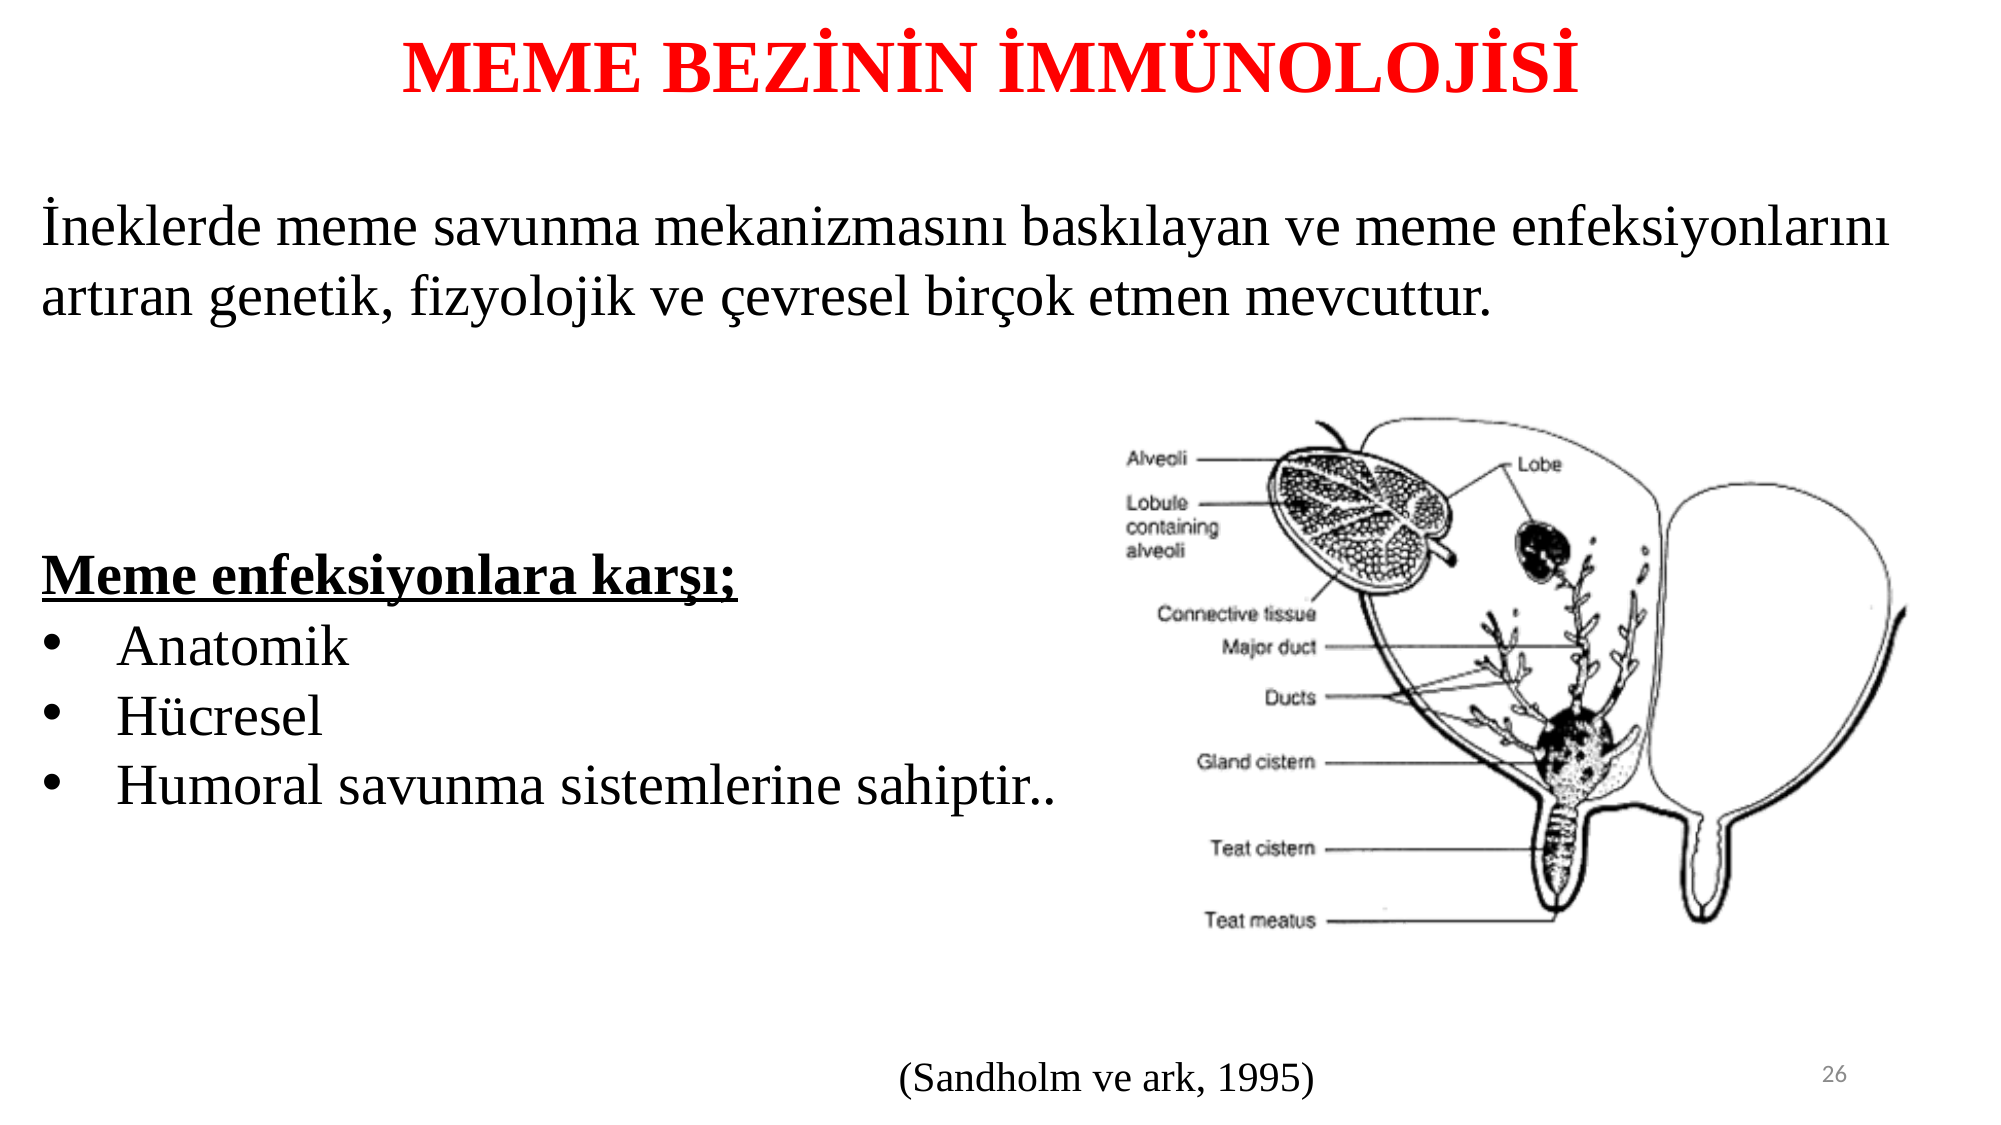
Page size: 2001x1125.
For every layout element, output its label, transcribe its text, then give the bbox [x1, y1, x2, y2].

picture [1112, 404, 1916, 937]
text_box (Sandholm ve ark, 1995) [883, 1042, 1331, 1108]
slide_number 26 [1412, 1042, 1863, 1103]
title MEME BEZİNİN İMMÜNOLOJİSİ [0, 0, 1984, 137]
text_box İneklerde meme savunma mekanizmasını baskılayan ve meme enfeksiyonlarını artıran genetik, fizyolojik ve çevresel birçok etmen mevcuttur. Meme enfeksiyonlara karşı; Anatomik Hücresel Humoral savunma sistemlerine sahiptir.. [27, 179, 1907, 824]
